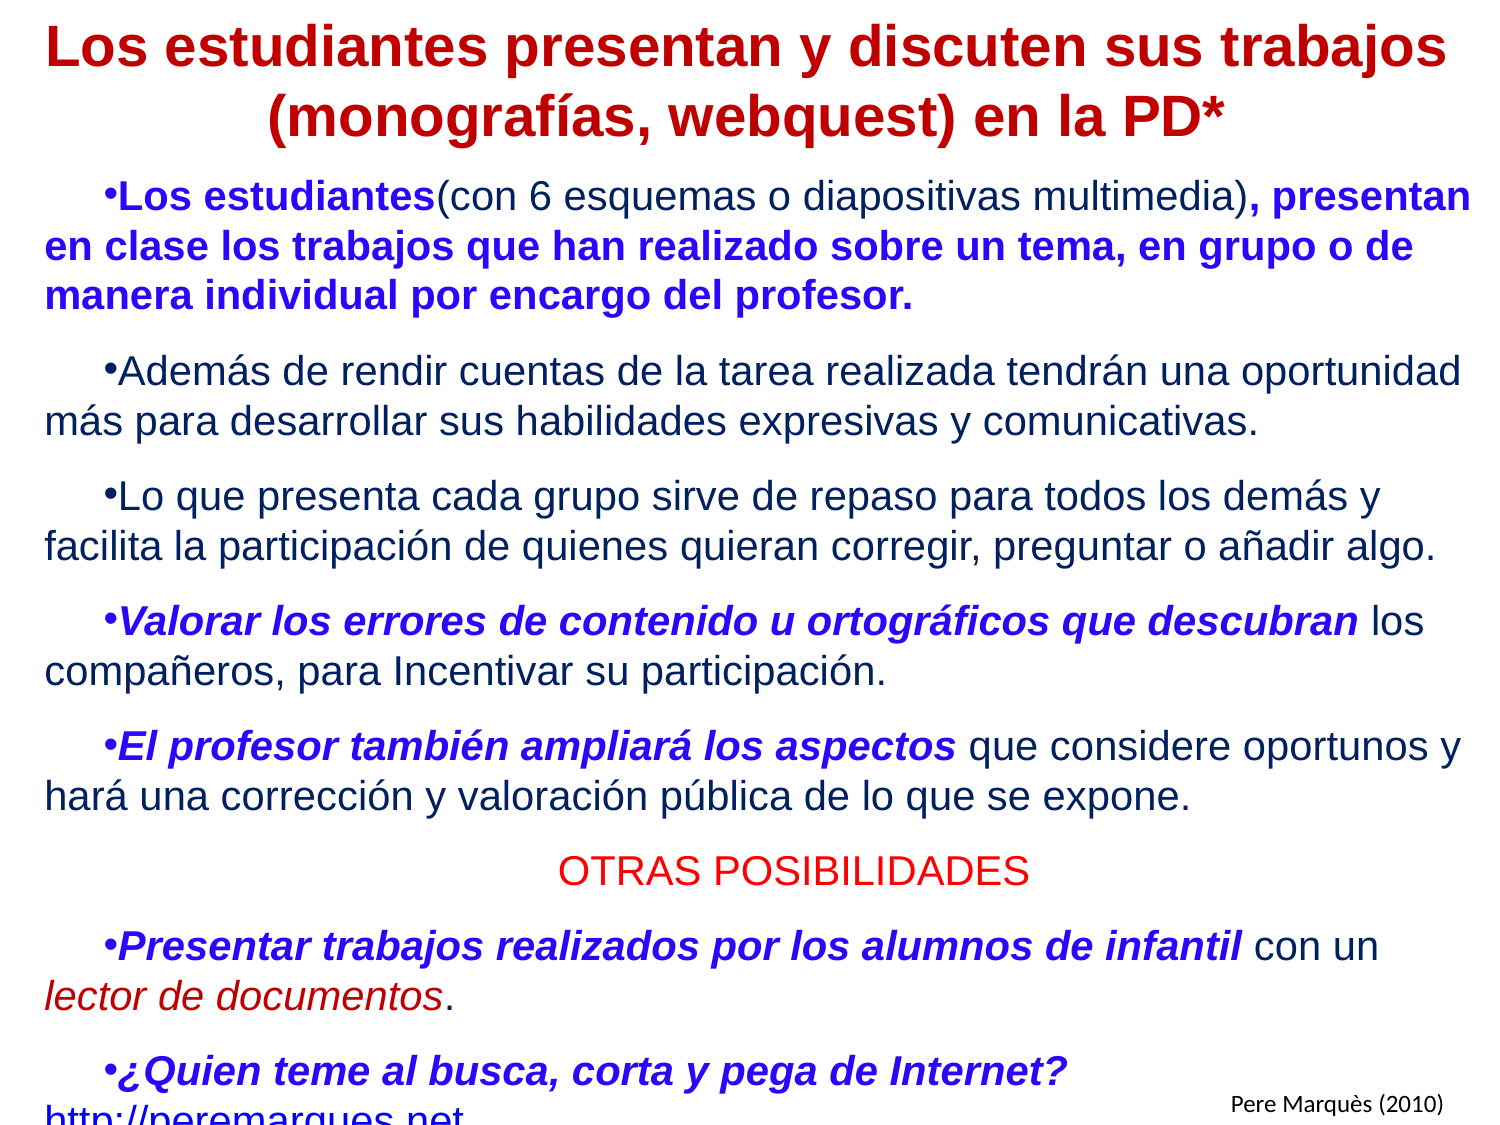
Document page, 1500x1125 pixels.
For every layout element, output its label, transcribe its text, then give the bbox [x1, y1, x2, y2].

text_box Pere Marquès (2010) [1216, 1079, 1500, 1125]
subtitle Los estudiantes(con 6 esquemas o diapositivas multimedia), presentan en clase los trabajos que han realizado sobre un tema, en grupo o de manera individual por encargo del profesor. Además de rendir cuentas de la tarea realizada tendrán una oportunidad más para desarrollar sus habilidades expresivas y comunicativas. Lo que presenta cada grupo sirve de repaso para todos los demás y facilita la participación de quienes quieran corregir, preguntar o añadir algo. Valorar los errores de contenido u ortográficos que descubran los compañeros, para Incentivar su participación. El profesor también ampliará los aspectos que considere oportunos y hará una corrección y valoración pública de lo que se expone. OTRAS POSIBILIDADES Presentar trabajos realizados por los alumnos de infantil con un lector de documentos. ¿Quien teme al busca, corta y pega de Internet? http://peremarques.net [29, 160, 1500, 1114]
title Los estudiantes presentan y discuten sus trabajos (monografías, webquest) en la PD* [17, 0, 1477, 161]
